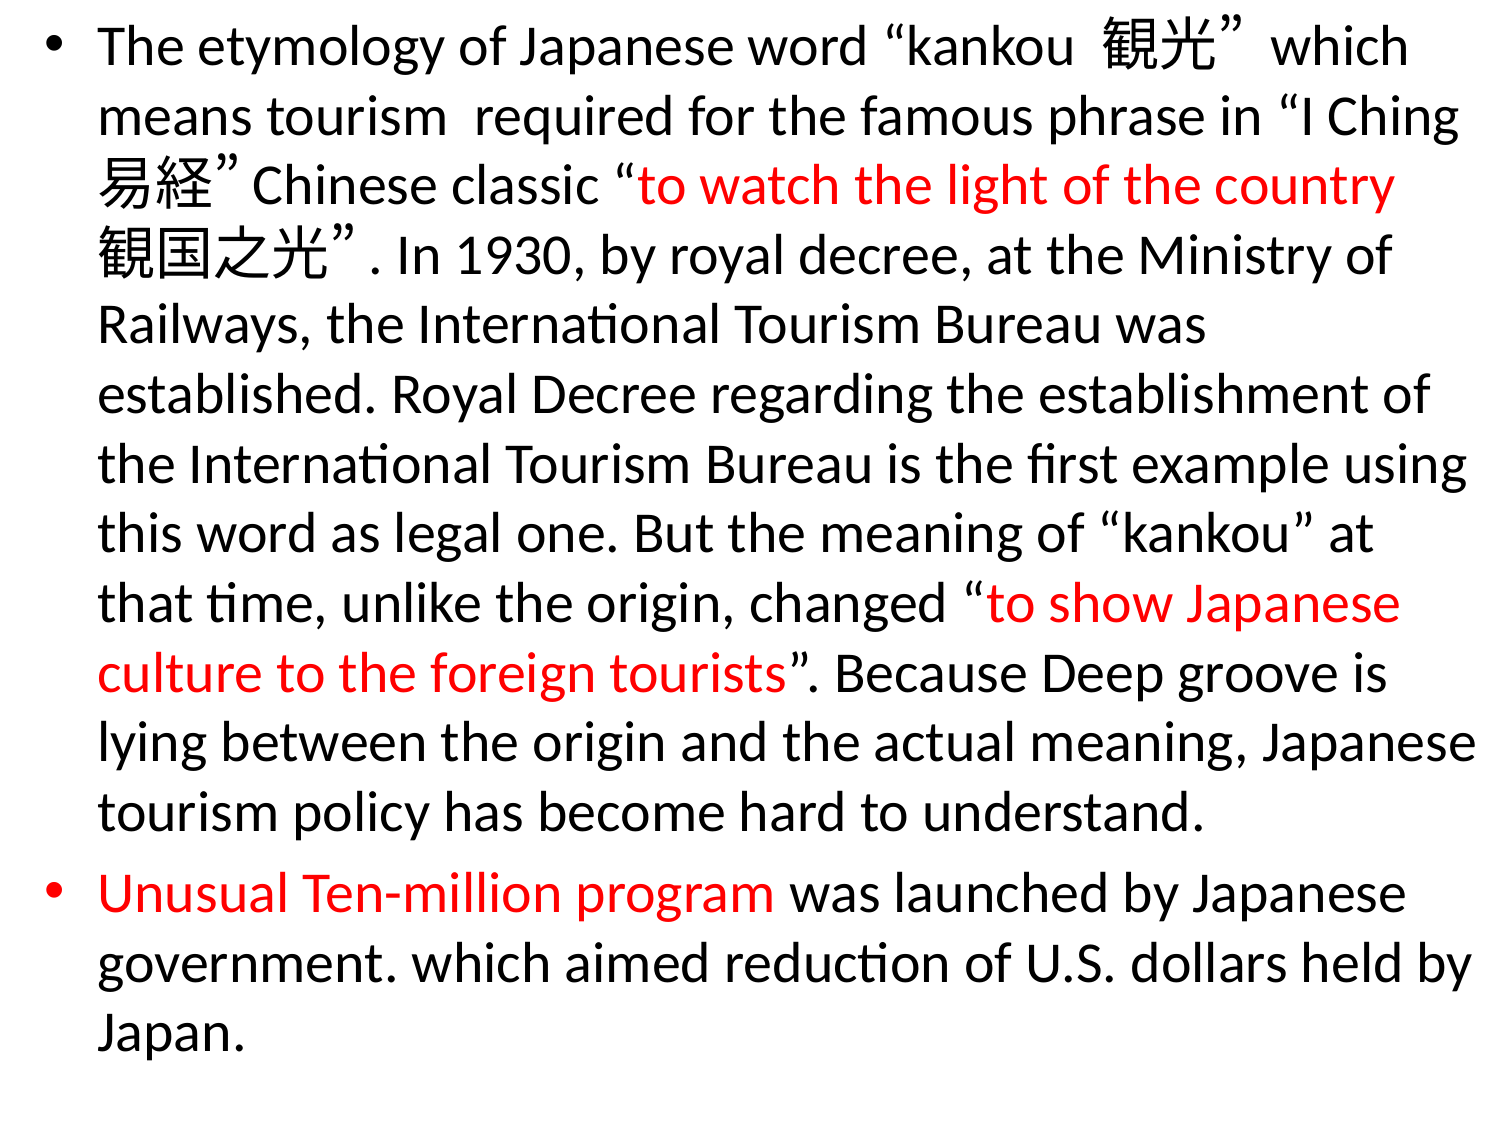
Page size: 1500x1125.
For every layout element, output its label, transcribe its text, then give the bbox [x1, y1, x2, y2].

list The etymology of Japanese word “kankou 観光” which means tourism required for the famous phrase in “I Ching 易経”Chinese classic “to watch the light of the country 観国之光”. In 1930, by royal decree, at the Ministry of Railways, the International Tourism Bureau was established. Royal Decree regarding the establishment of the International Tourism Bureau is the first example using this word as legal one. But the meaning of “kankou” at that time, unlike the origin, changed “to show Japanese culture to the foreign tourists”. Because Deep groove is lying between the origin and the actual meaning, Japanese tourism policy has become hard to understand. Unusual Ten-million program was launched by Japanese government. which aimed reduction of U.S. dollars held by Japan. [29, 0, 1500, 1125]
